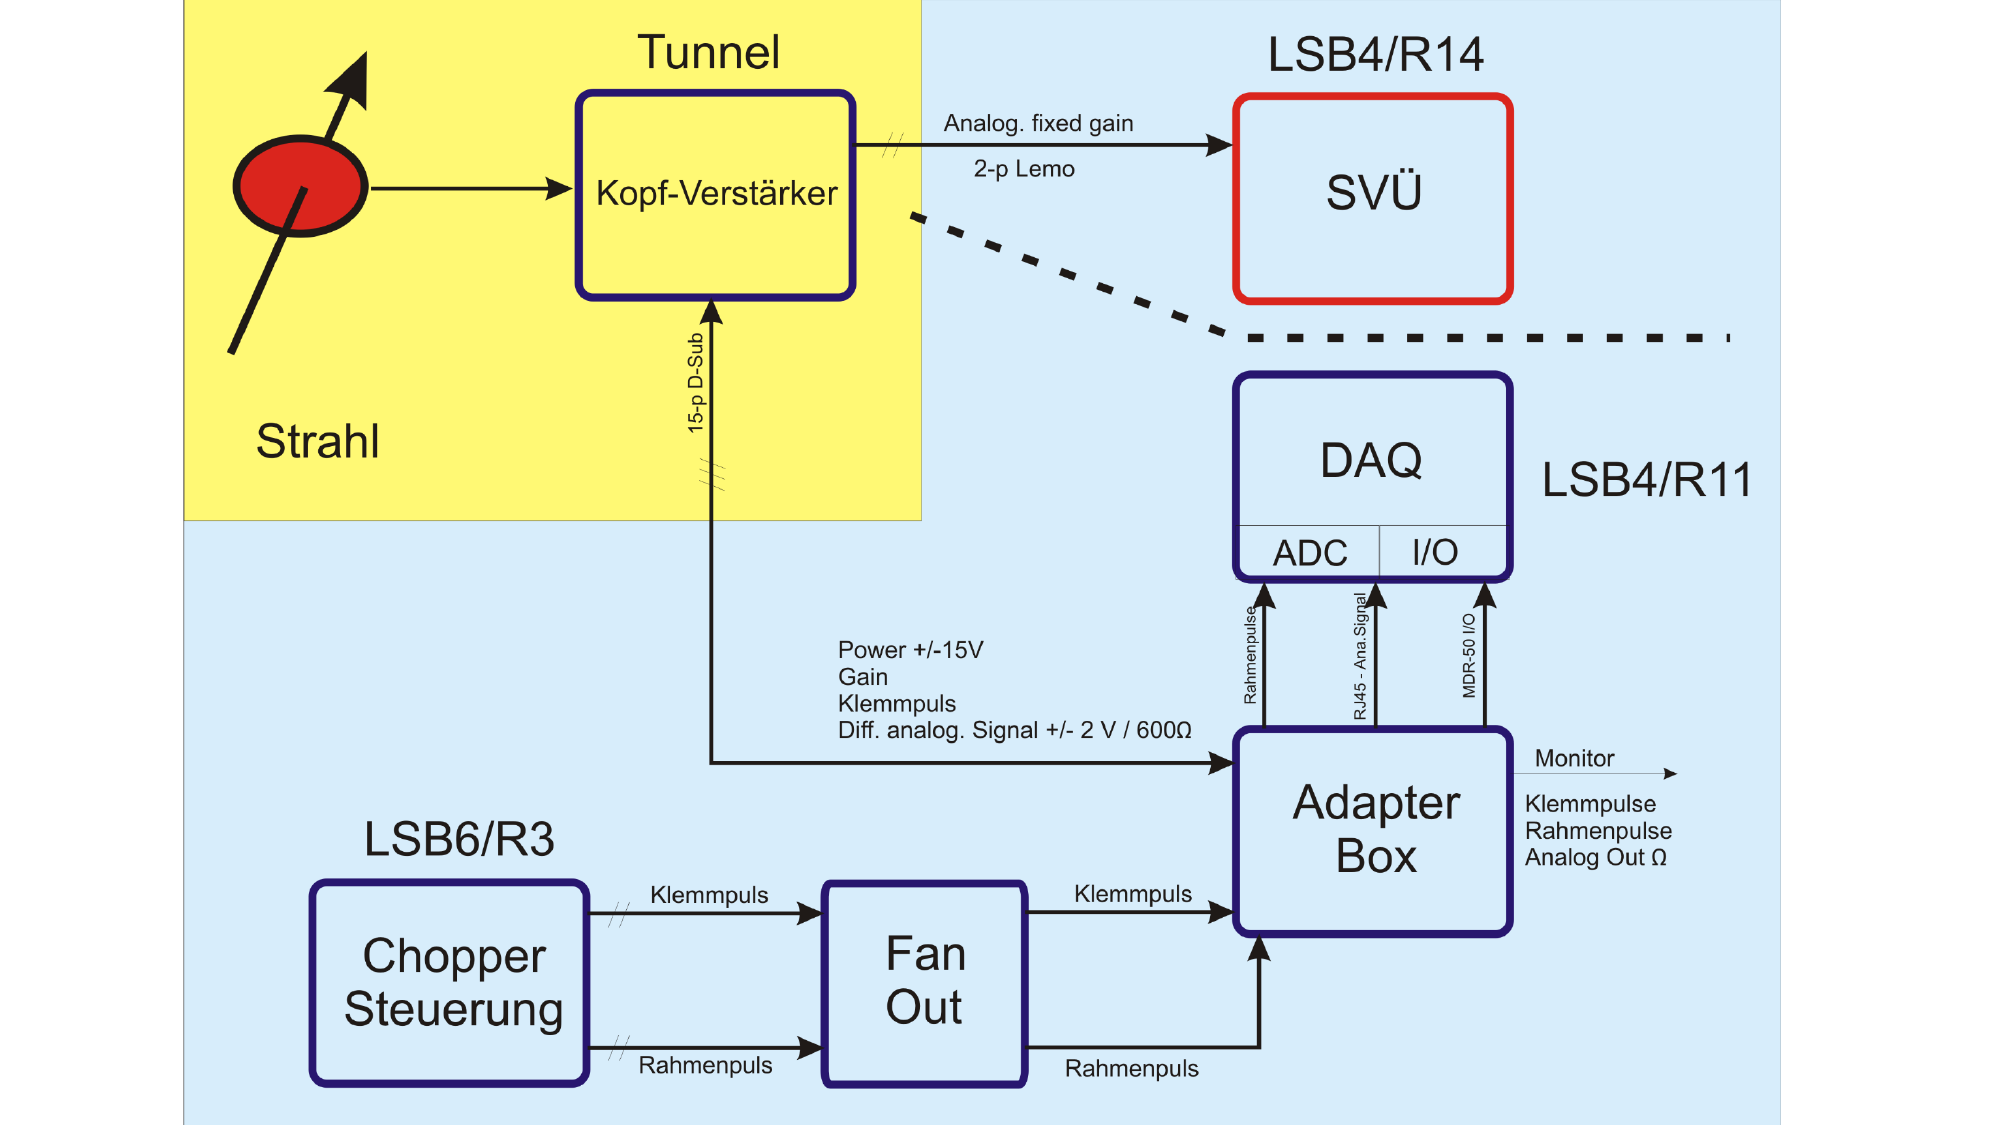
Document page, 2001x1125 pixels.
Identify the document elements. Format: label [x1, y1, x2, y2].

list [183, 0, 1781, 1125]
